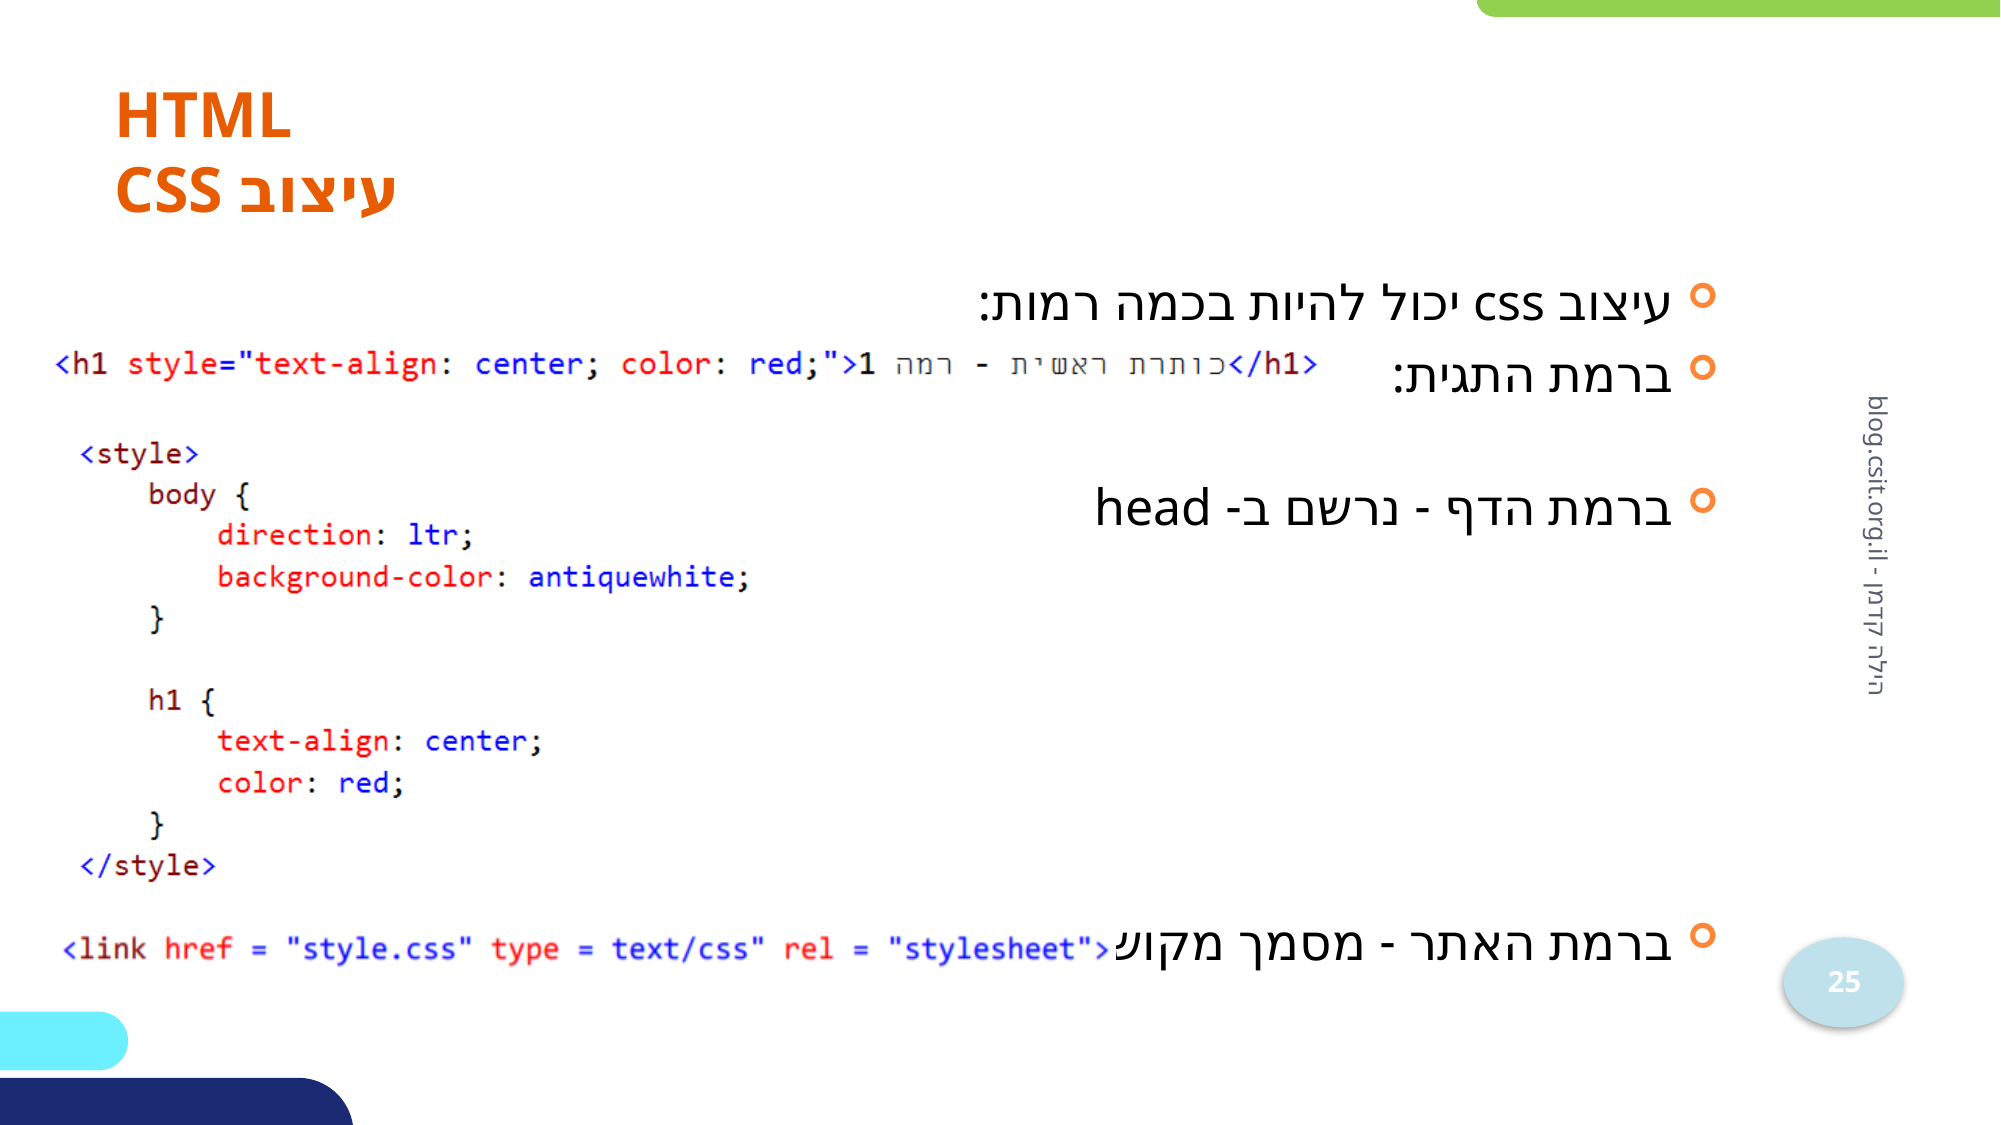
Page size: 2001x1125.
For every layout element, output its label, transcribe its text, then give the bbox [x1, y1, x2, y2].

title HTML עיצוב css [99, 45, 1734, 233]
slide_number 25 [1777, 940, 1912, 1027]
picture [66, 431, 774, 893]
picture [49, 921, 1117, 984]
list עיצוב css יכול להיות בכמה רמות: ברמת התגית: ברמת הדף - נרשם ב- head ברמת האתר - מסמך מקושר [858, 262, 1734, 1062]
picture [42, 337, 1332, 396]
footer הילה קדמן - blog.csit.org.il [1838, 380, 1919, 906]
